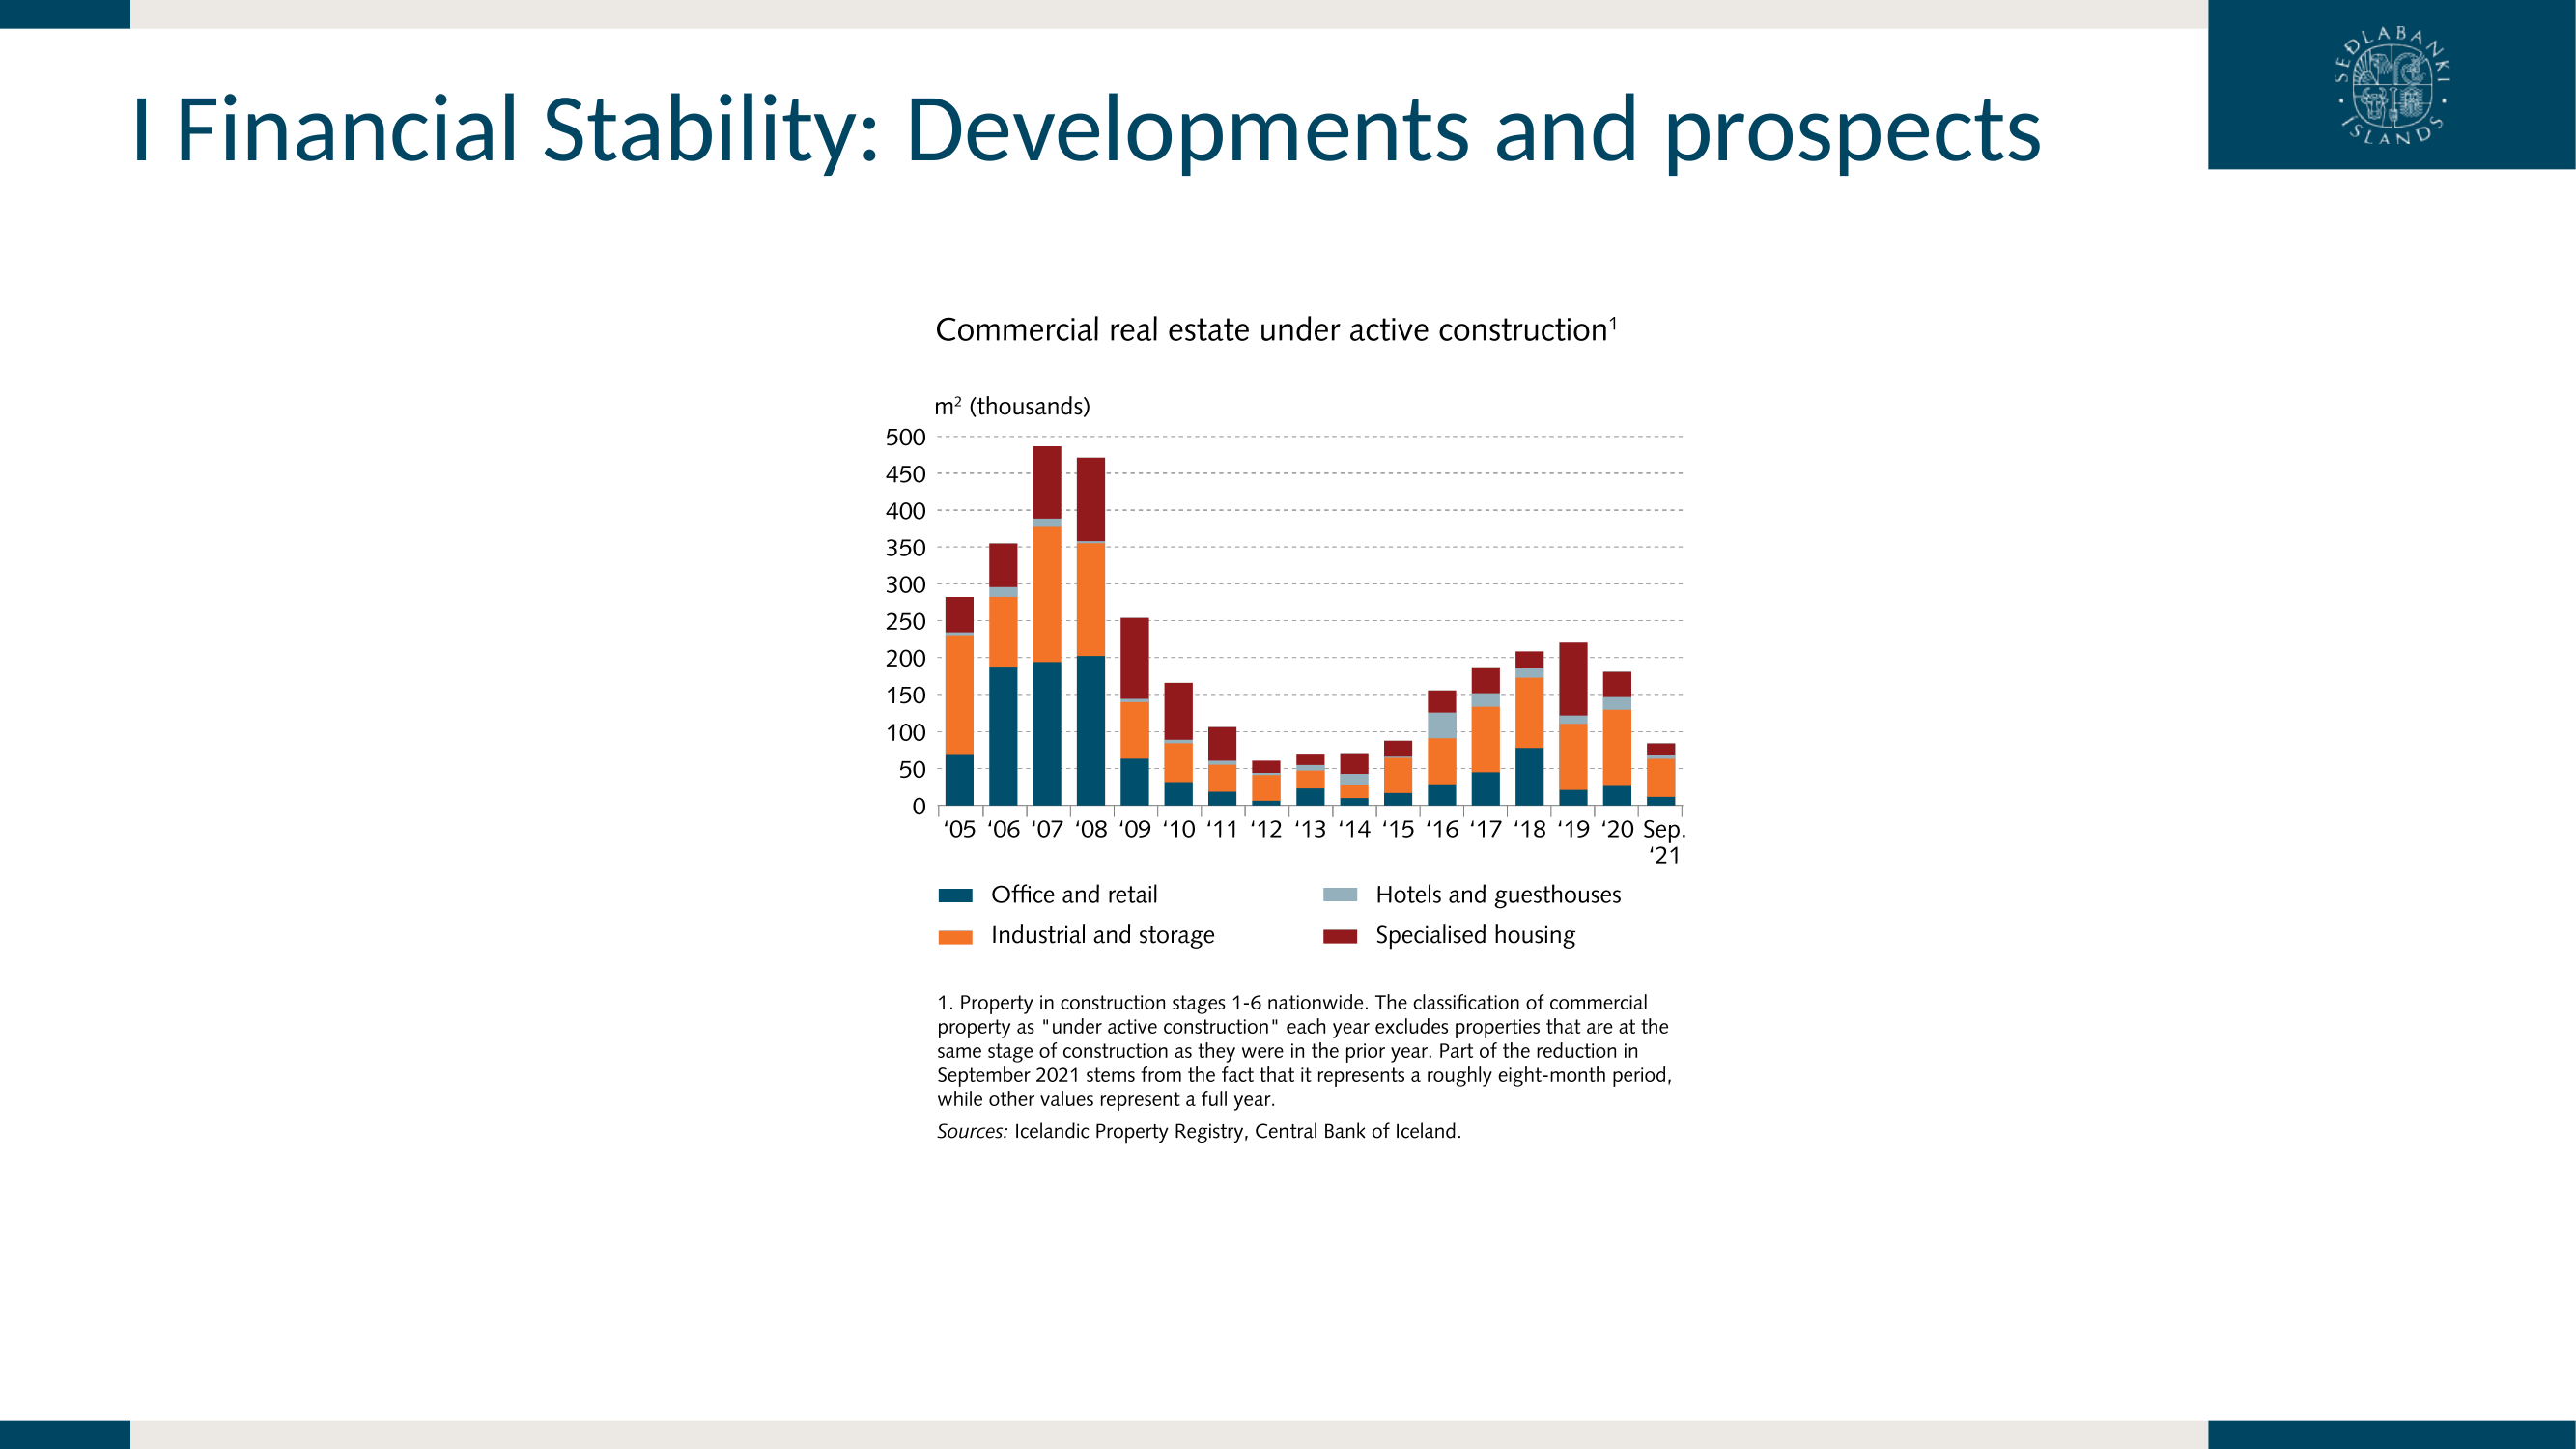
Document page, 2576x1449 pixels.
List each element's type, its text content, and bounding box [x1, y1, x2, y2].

title I Financial Stability: Developments and prospects [129, 86, 2178, 290]
picture [885, 302, 1691, 1147]
